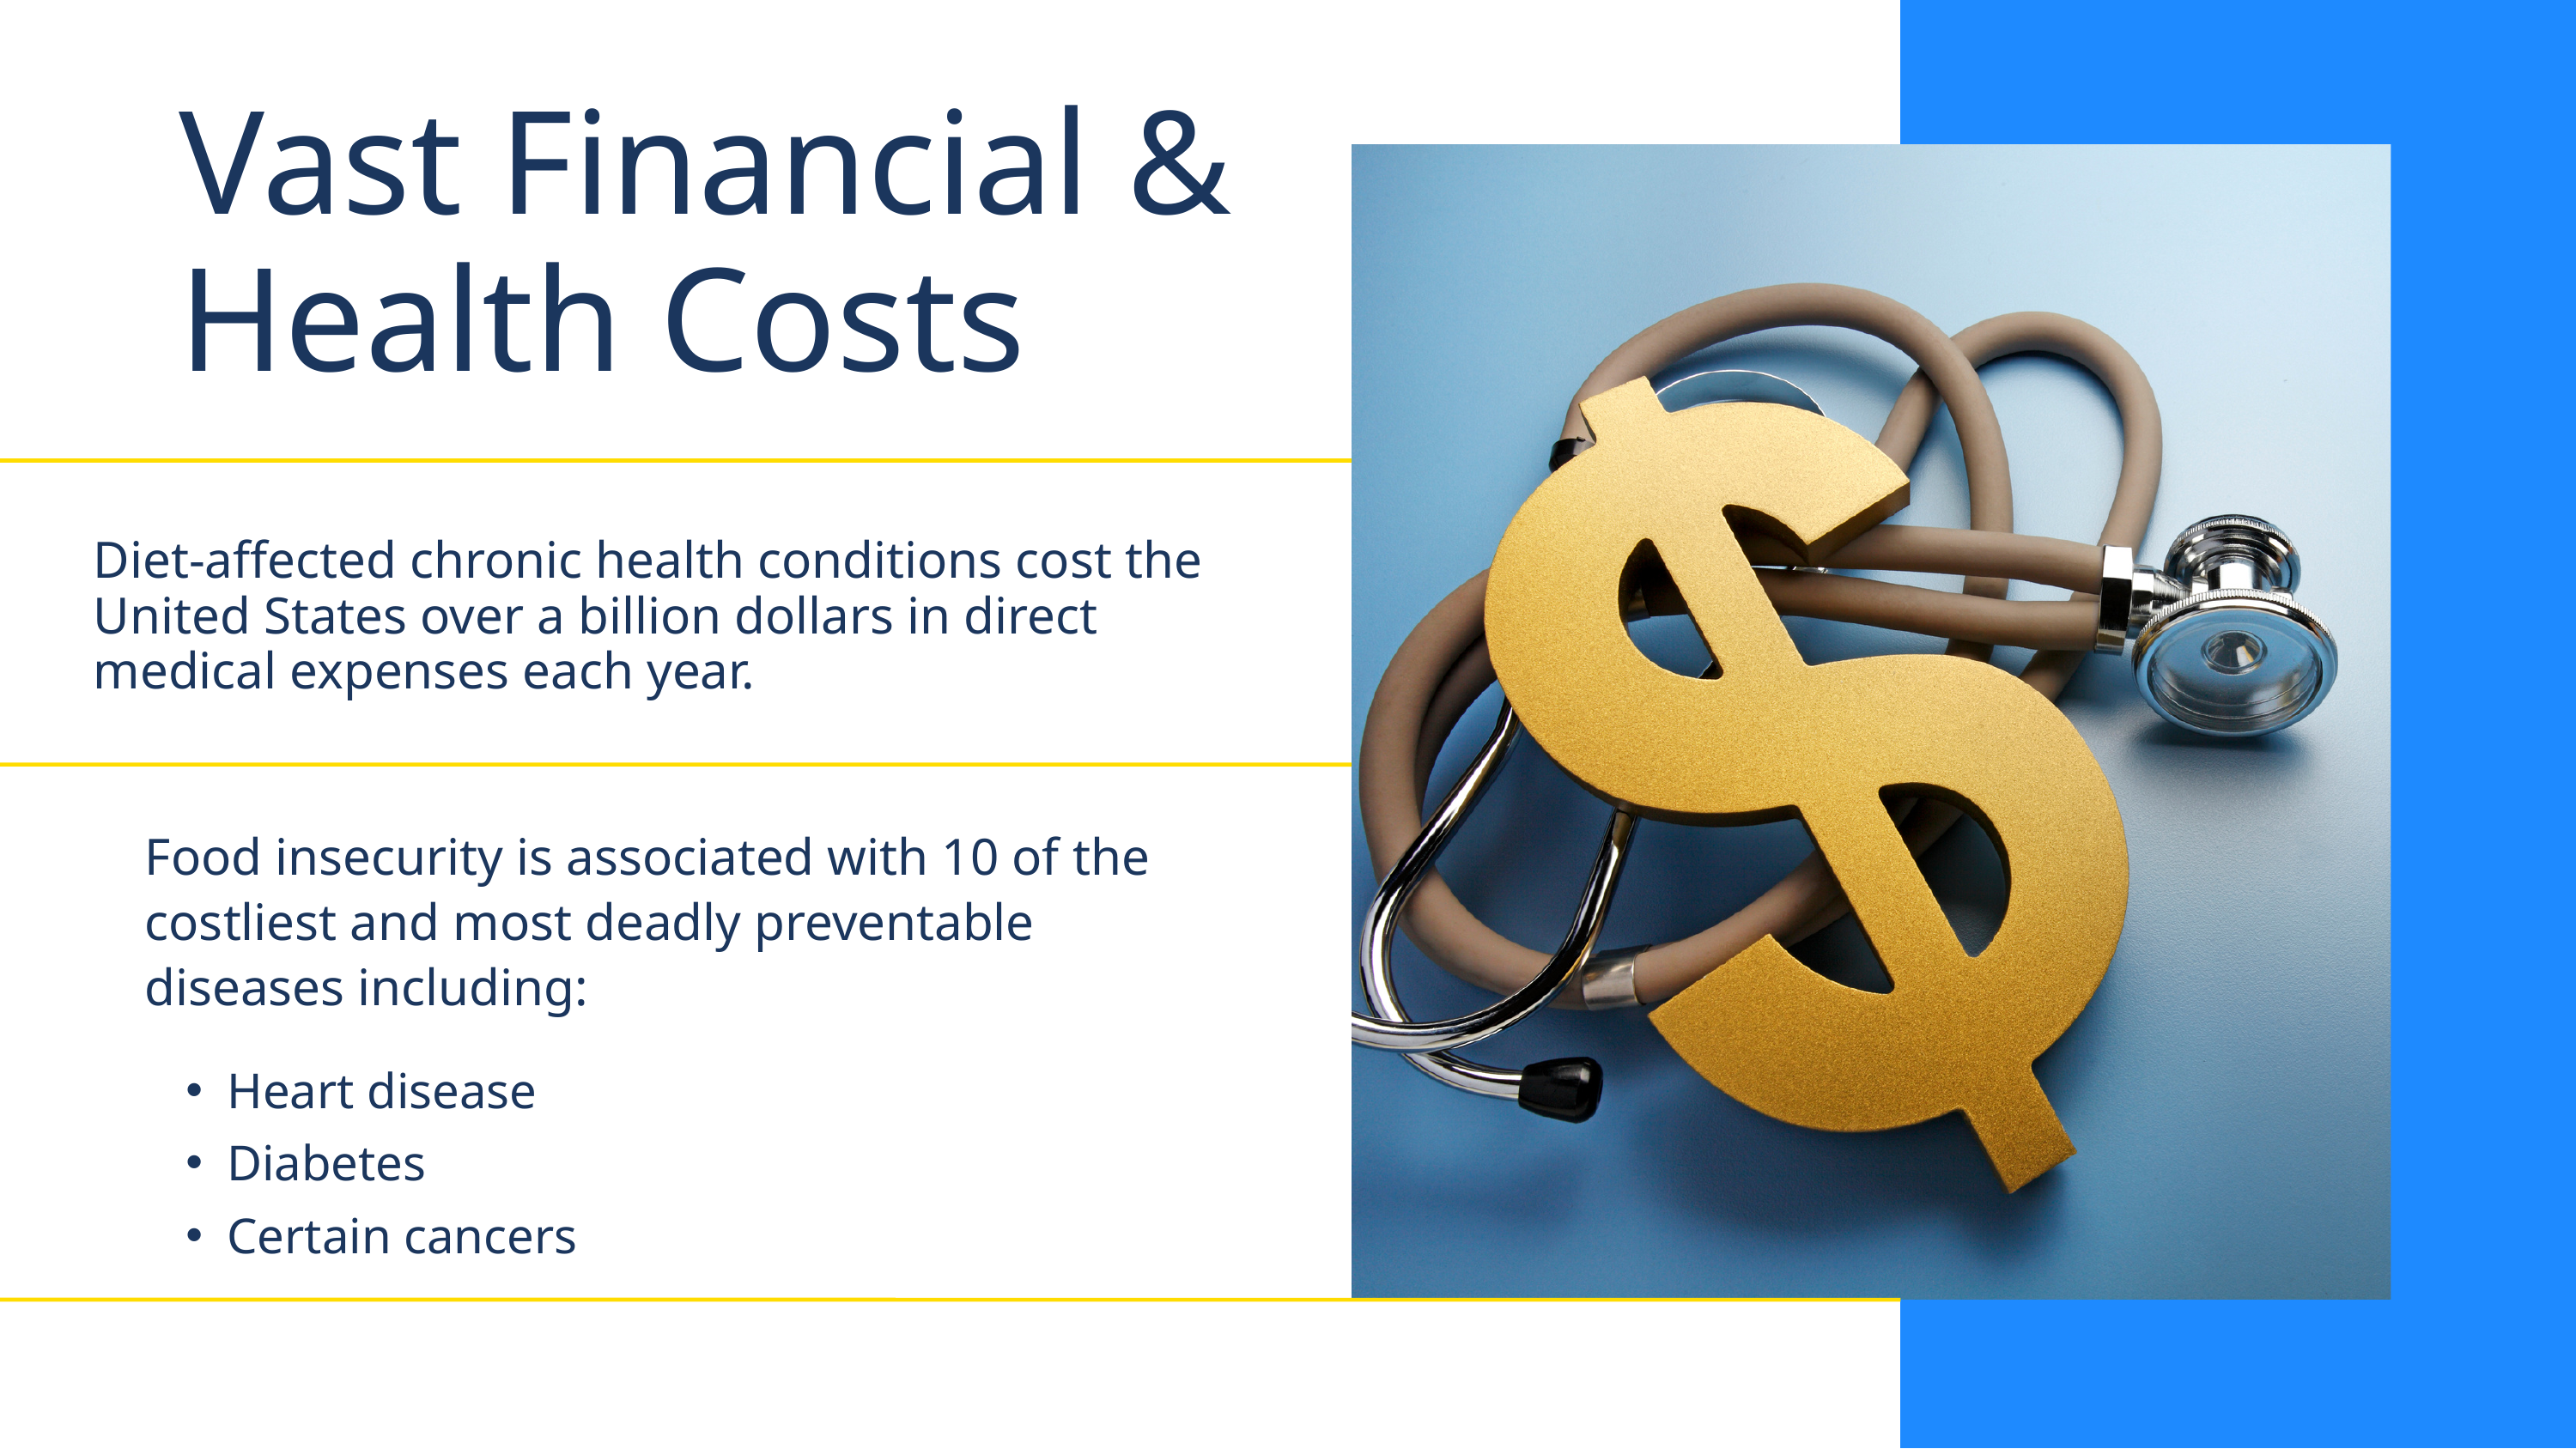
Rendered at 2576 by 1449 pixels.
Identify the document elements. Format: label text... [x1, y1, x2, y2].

text_box Food insecurity is associated with 10 of the costliest and most deadly preventable diseases including: [144, 820, 1152, 1016]
text_box Vast Financial & Health Costs [179, 85, 1255, 401]
text_box Heart disease Diabetes Certain cancers [144, 1046, 1152, 1264]
text_box [1352, 144, 1895, 1300]
text_box Diet-affected chronic health conditions cost the United States over a billion dollars in direct medical expenses each year. [94, 533, 1203, 699]
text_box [1899, 0, 2576, 1449]
